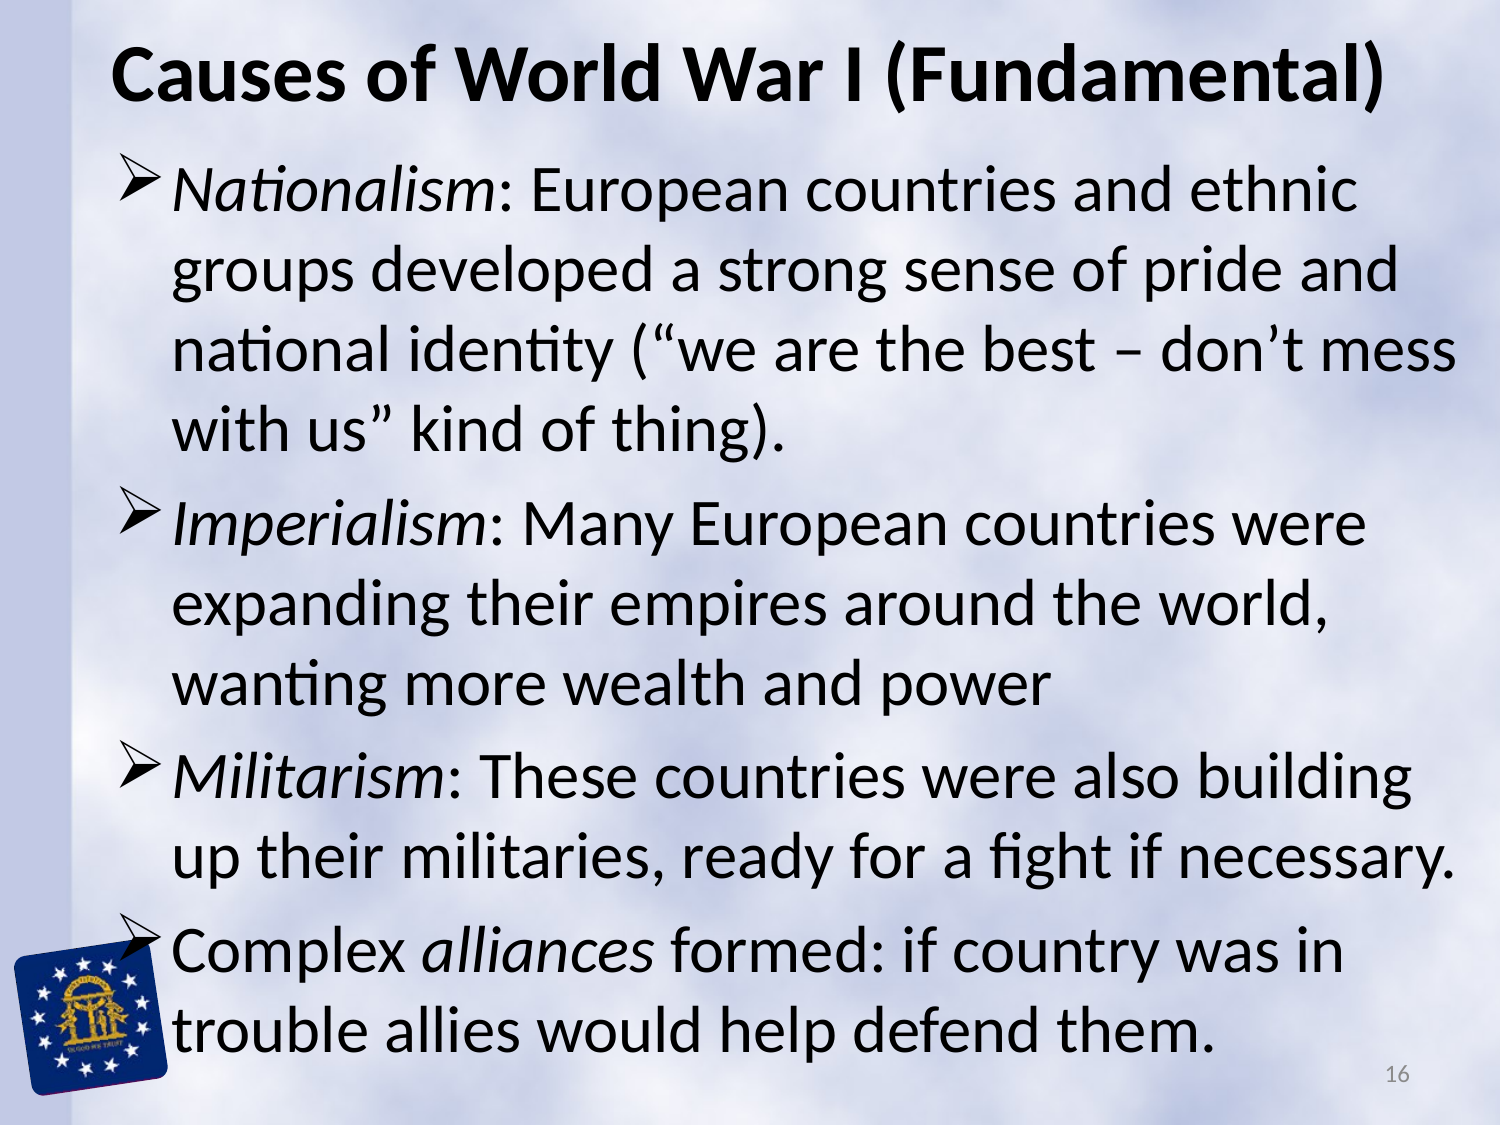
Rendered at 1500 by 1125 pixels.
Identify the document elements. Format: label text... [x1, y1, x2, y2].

slide_number 16 [1074, 1042, 1425, 1103]
list Nationalism: European countries and ethnic groups developed a strong sense of pride and national identity (“we are the best – don’t mess with us” kind of thing). Imperialism: Many European countries were expanding their empires around the world, wanting more wealth and power Militarism: These countries were also building up their militaries, ready for a fight if necessary. Complex alliances formed: if country was in trouble allies would help defend them. [99, 137, 1475, 1100]
picture [0, 0, 1500, 1125]
title Causes of World War I (Fundamental) [75, 0, 1425, 138]
